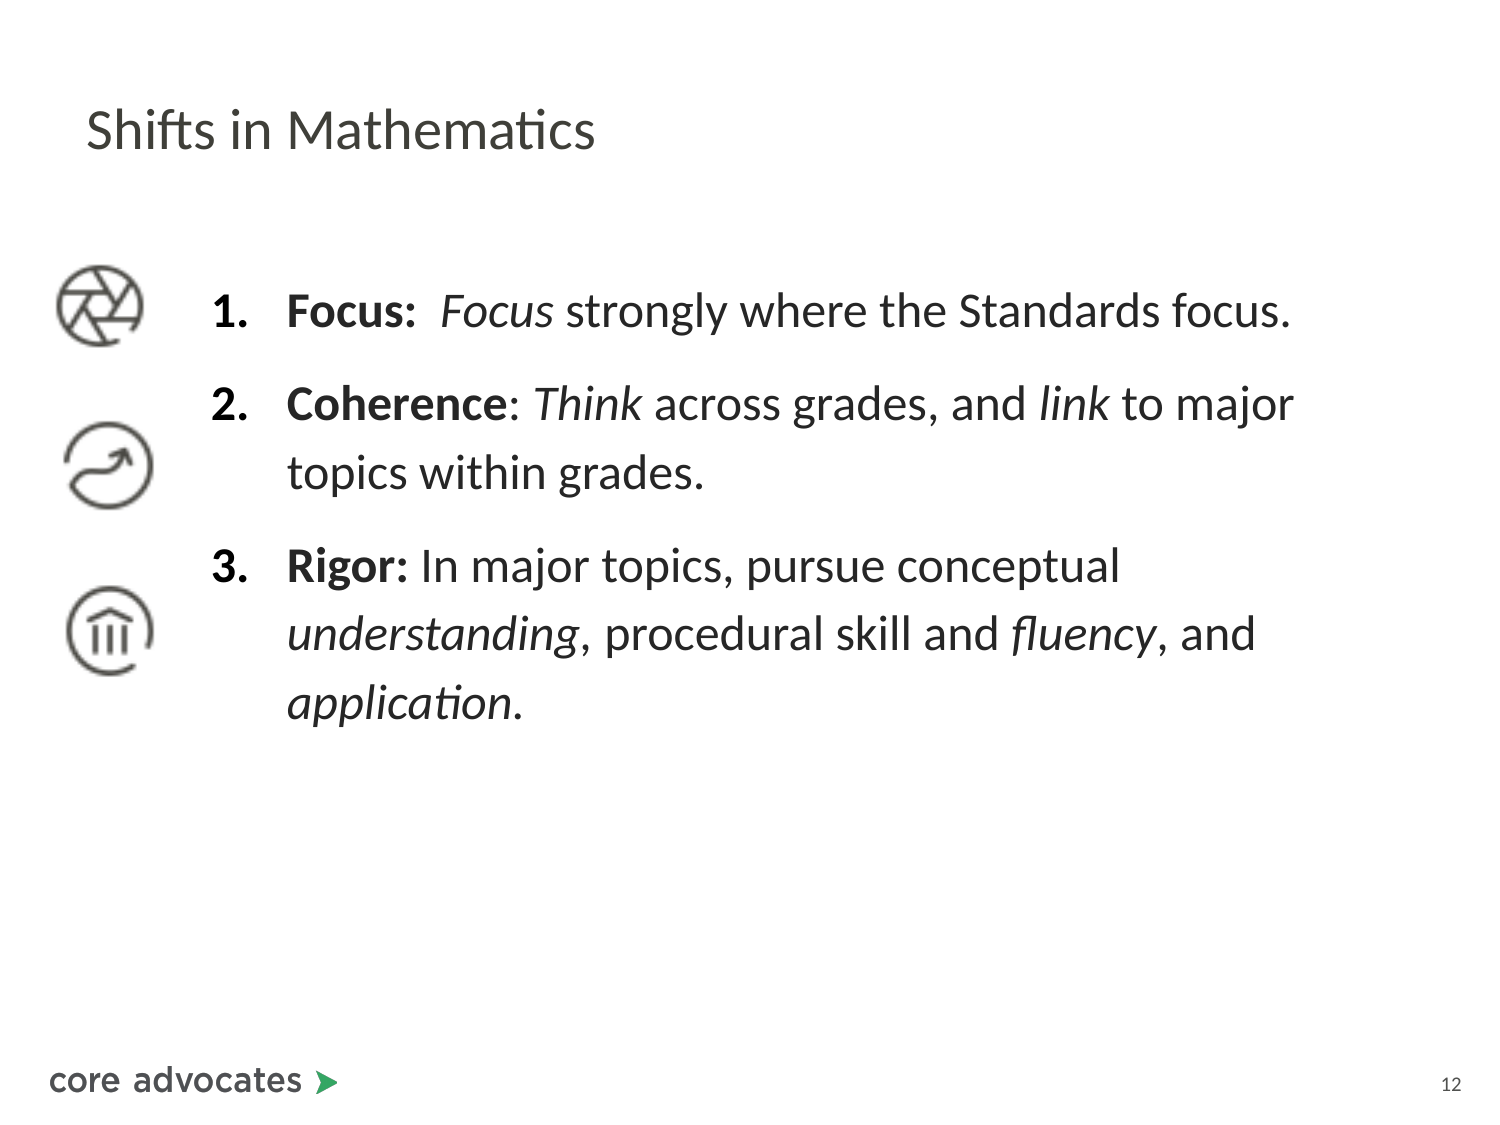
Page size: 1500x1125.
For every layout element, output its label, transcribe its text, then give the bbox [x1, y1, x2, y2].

picture [52, 411, 163, 526]
text_box Focus: Focus strongly where the Standards focus. Coherence: Think across grades, and link to major topics within grades. Rigor: In major topics, pursue conceptual understanding, procedural skill and fluency, and application. [187, 261, 1353, 972]
picture [49, 581, 163, 684]
text_box Shifts in Mathematics [71, 76, 1452, 166]
picture [50, 1066, 337, 1094]
picture [46, 258, 151, 365]
